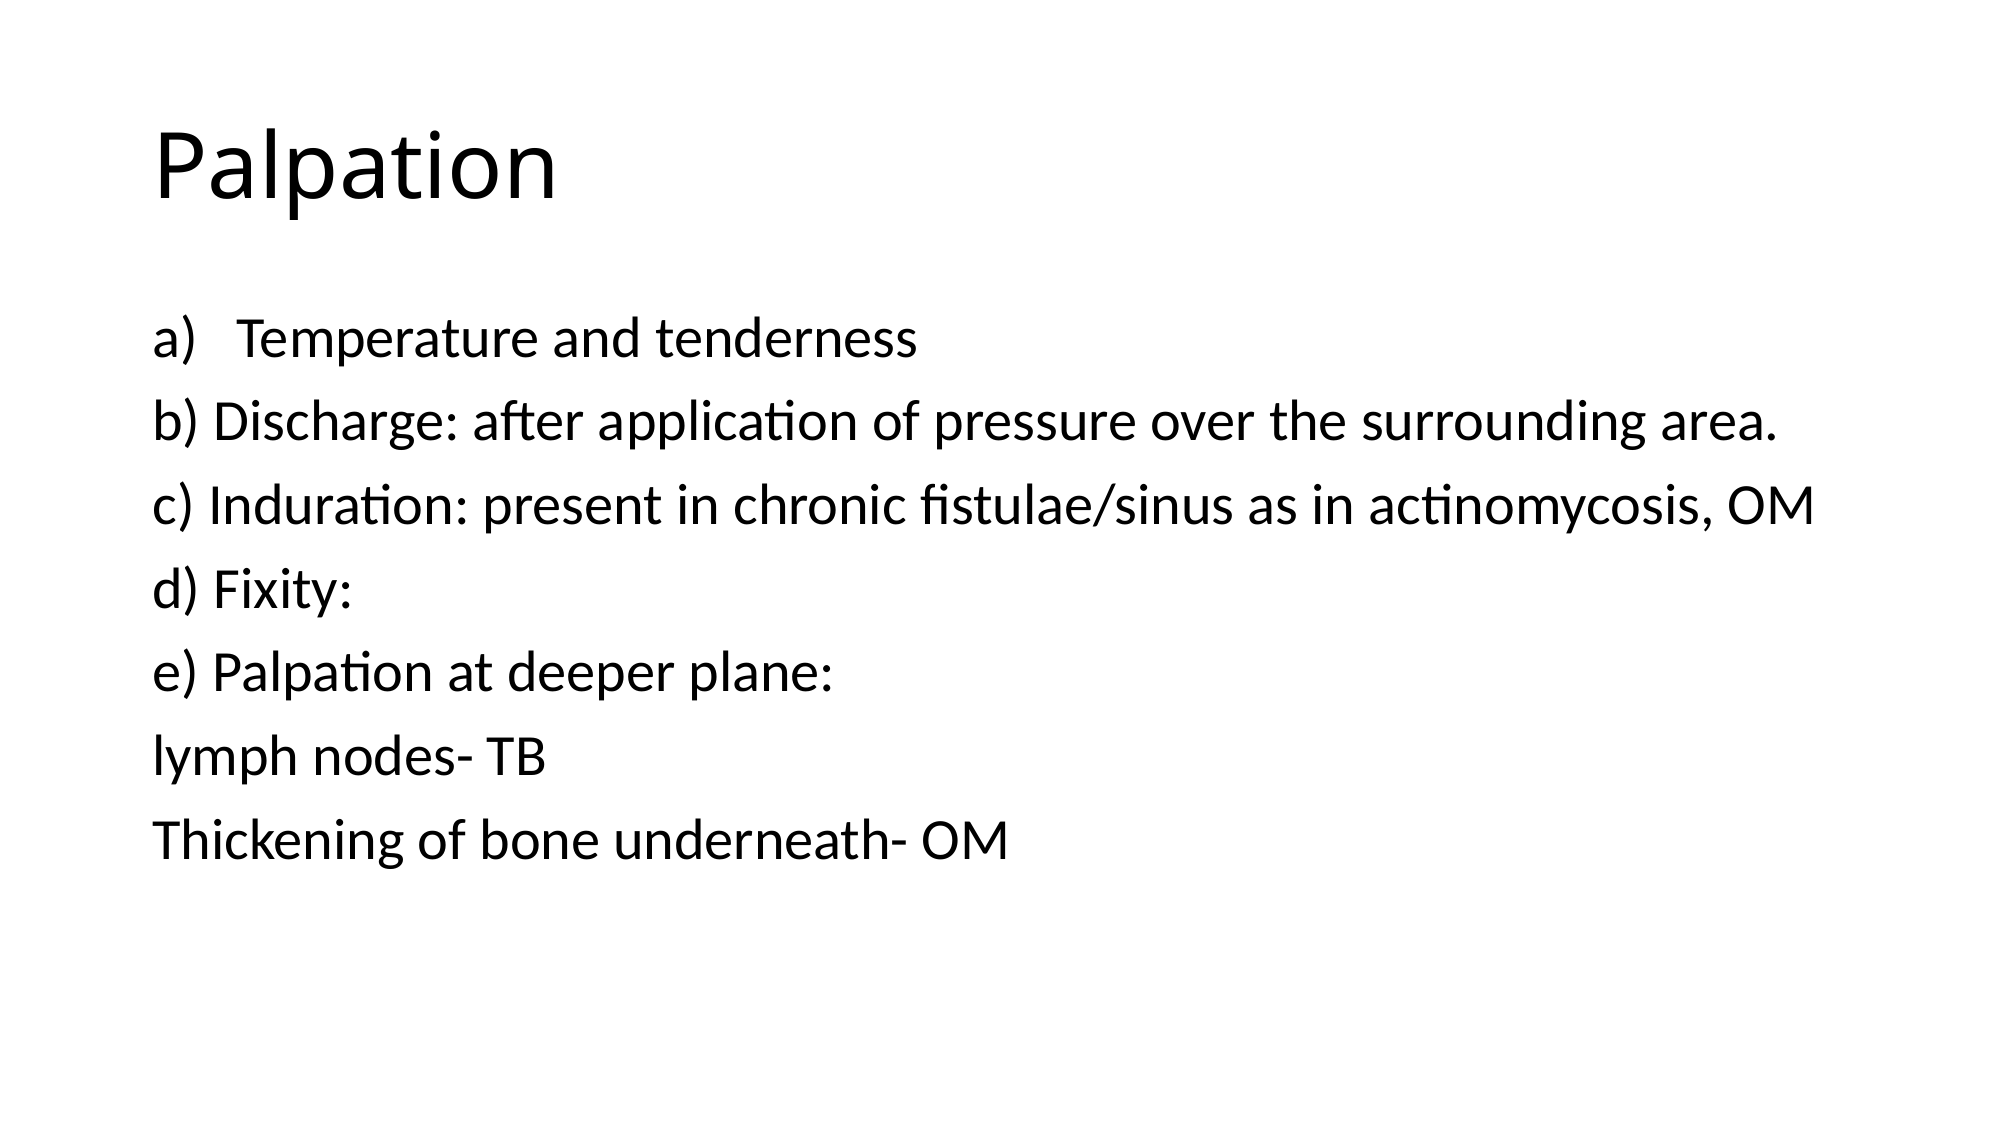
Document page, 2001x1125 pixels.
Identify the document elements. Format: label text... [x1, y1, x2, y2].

title Palpation [137, 59, 1863, 278]
list Temperature and tenderness b) Discharge: after application of pressure over the surrounding area. c) Induration: present in chronic fistulae/sinus as in actinomycosis, OM d) Fixity: e) Palpation at deeper plane: lymph nodes- TB Thickening of bone underneath- OM [137, 299, 1863, 1014]
